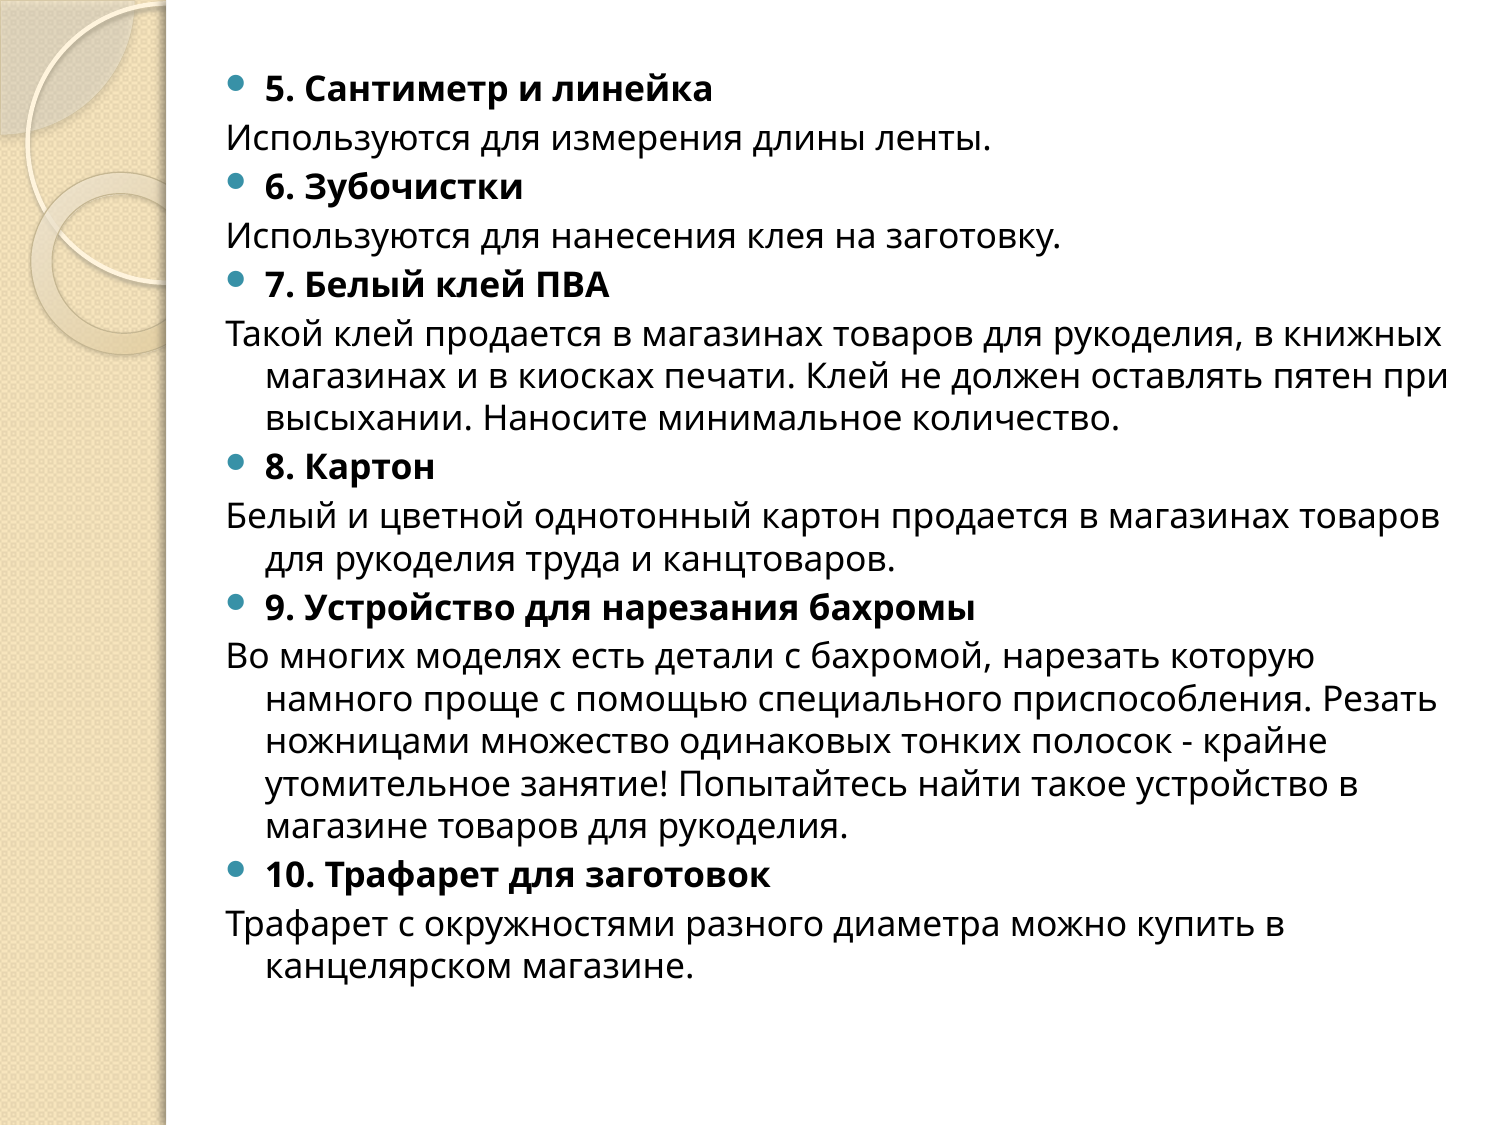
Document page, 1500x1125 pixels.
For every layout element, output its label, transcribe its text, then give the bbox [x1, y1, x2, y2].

list 5. Сантиметр и линейка Используются для измерения длины ленты. 6. Зубочистки Используются для нанесения клея на заготовку. 7. Белый клей ПВА Такой клей продается в магазинах товаров для рукоделия, в книжных магазинах и в киосках печати. Клей не должен оставлять пятен при высыхании. Наносите минимальное количество. 8. Картон Белый и цветной однотонный картон продается в магазинах товаров для рукоделия труда и канцтоваров. 9. Устройство для нарезания бахромы Во многих моделях есть детали с бахромой, нарезать которую намного проще с помощью специального приспособления. Резать ножницами множество одинаковых тонких полосок - крайне утомительное занятие! Попытайтесь найти такое устройство в магазине товаров для рукоделия. 10. Трафарет для заготовок Трафарет с окружностями разного диаметра можно купить в канцелярском магазине. [199, 58, 1466, 1055]
